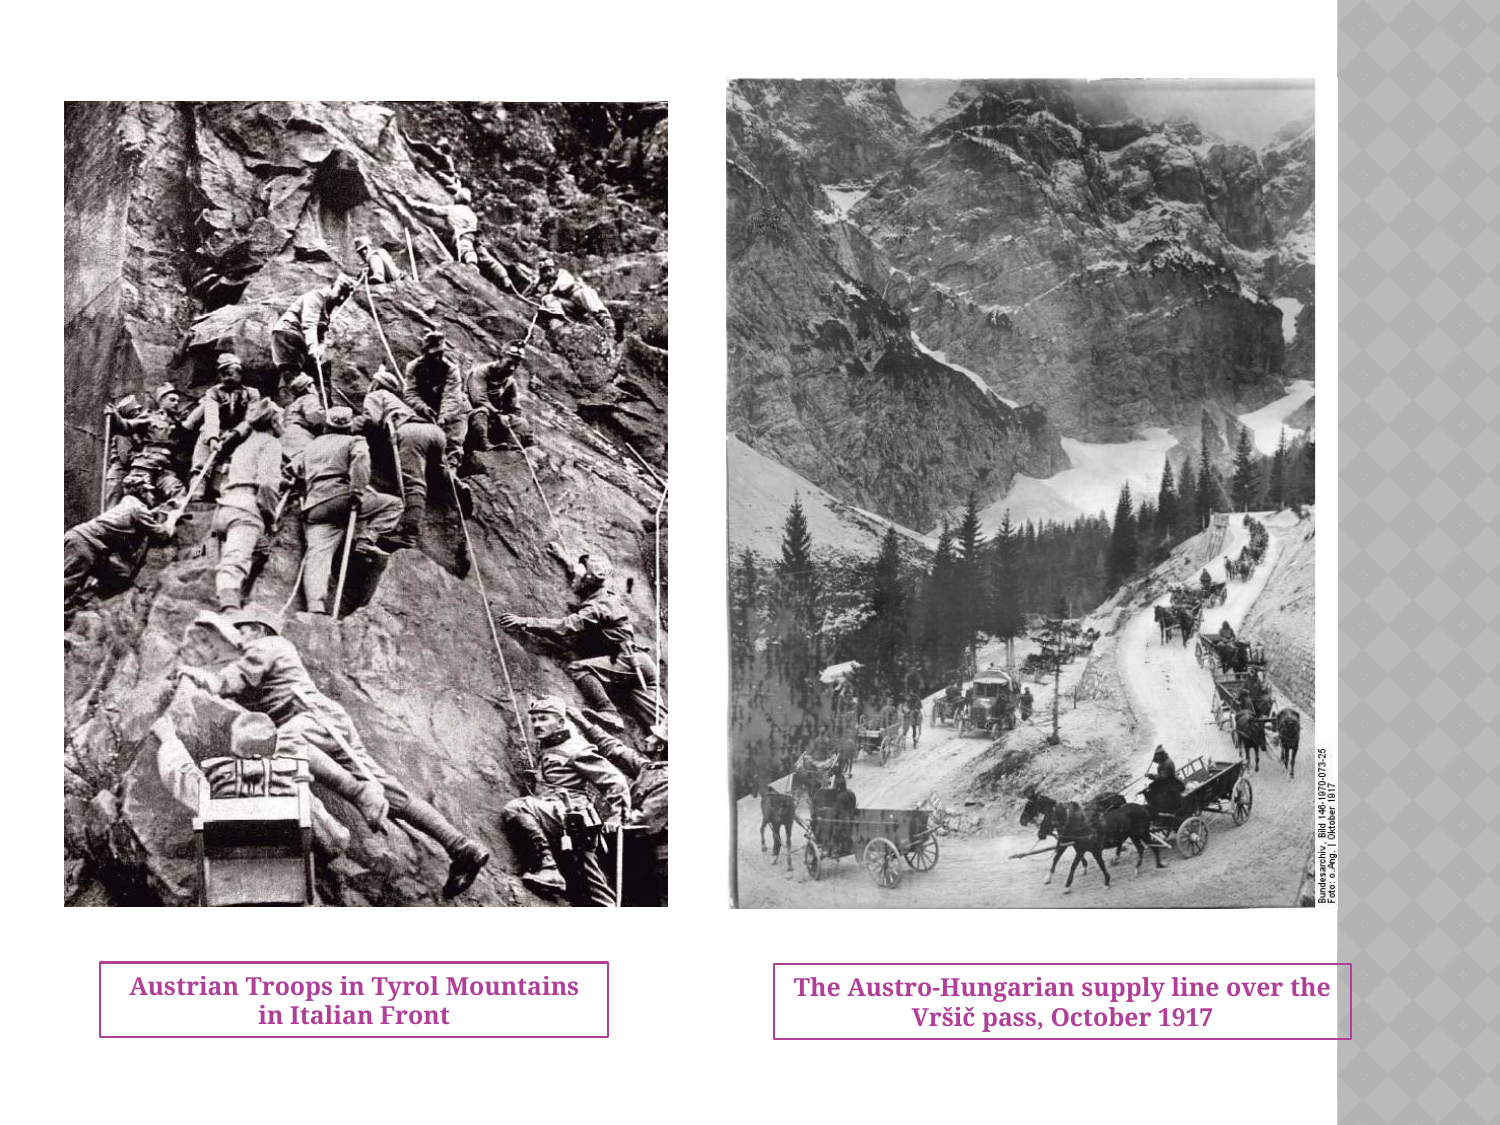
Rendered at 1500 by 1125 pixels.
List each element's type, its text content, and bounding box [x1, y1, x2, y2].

list The Austro-Hungarian supply line over the Vršič pass, October 1917 [773, 963, 1352, 1040]
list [64, 101, 668, 908]
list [725, 77, 1339, 909]
list Austrian Troops in Tyrol Mountains in Italian Front [99, 961, 609, 1038]
